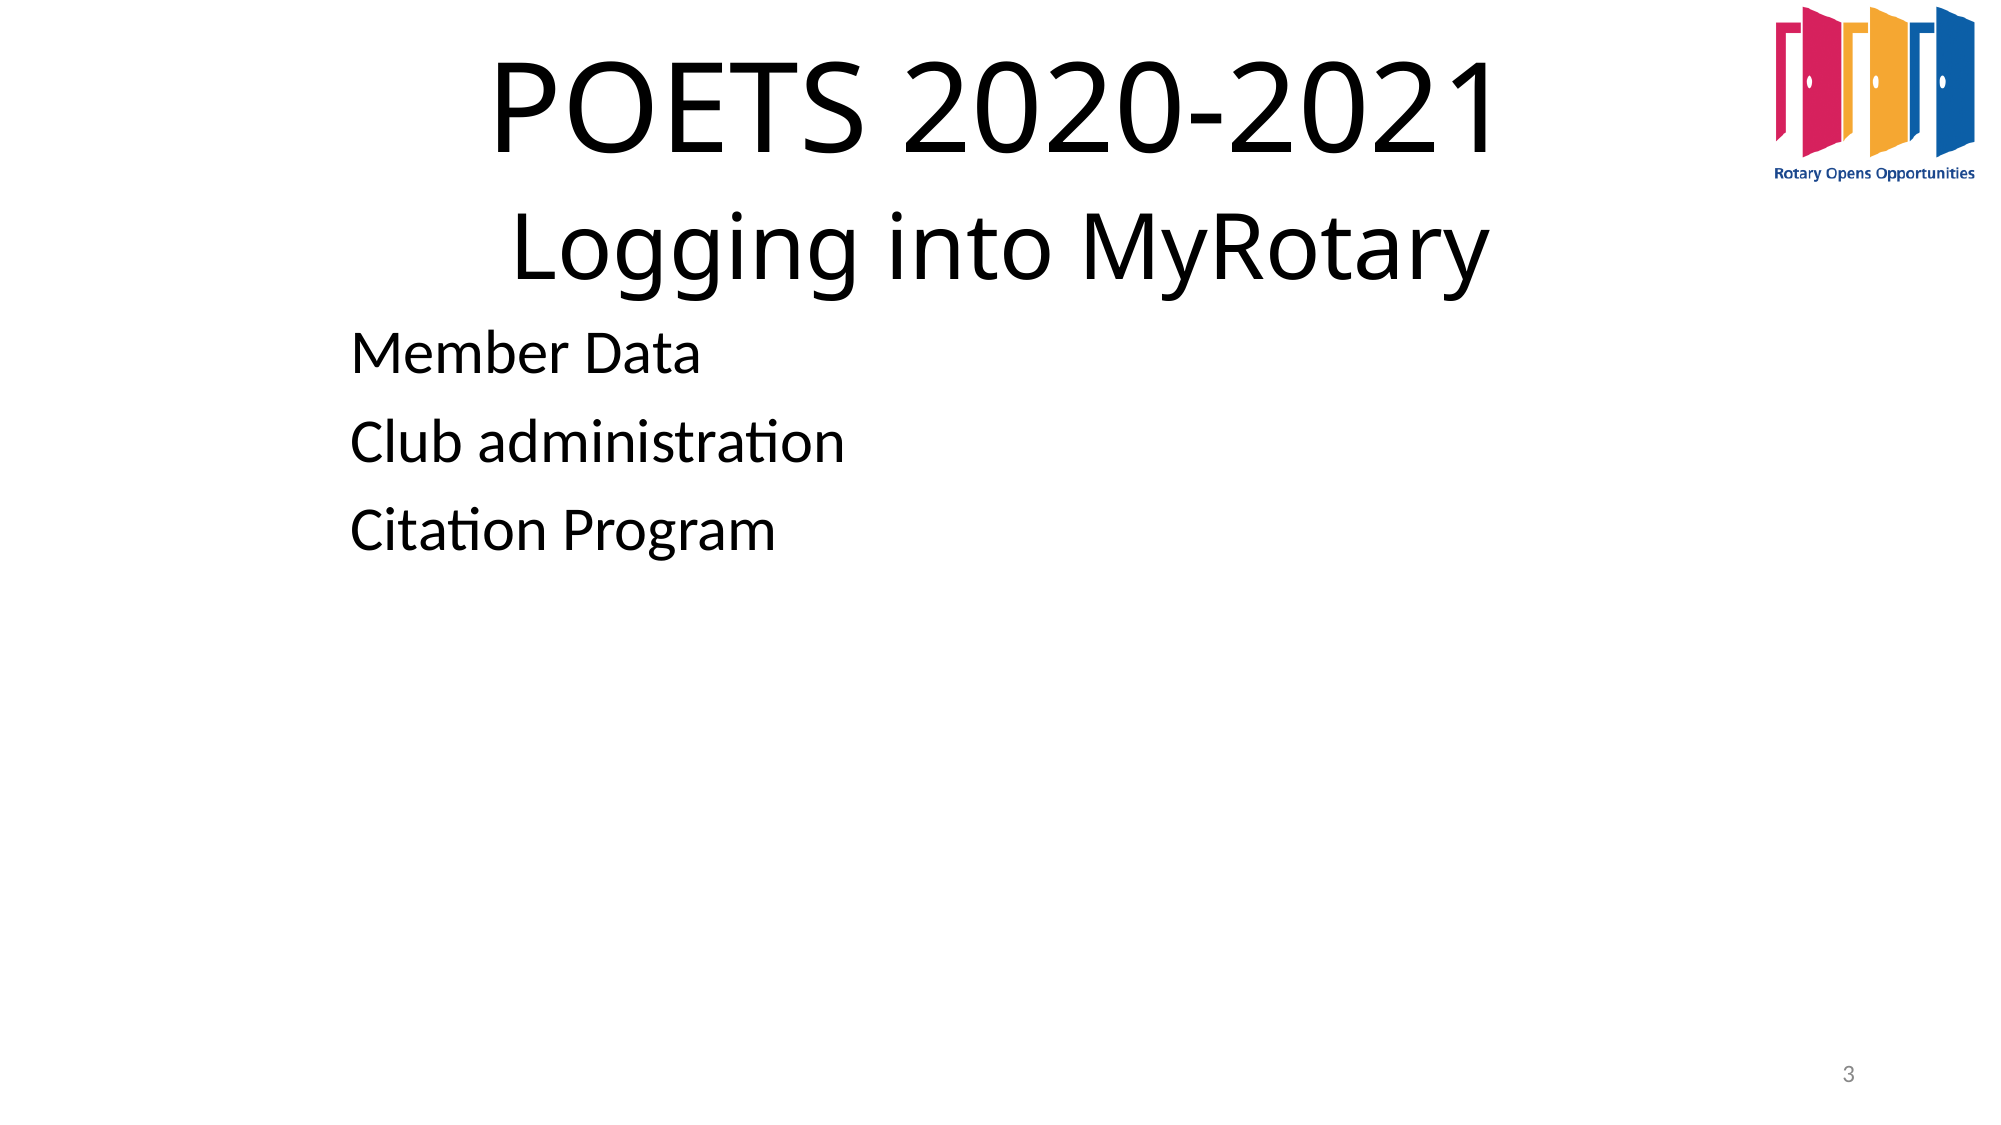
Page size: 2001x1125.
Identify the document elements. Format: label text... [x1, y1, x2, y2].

picture [1749, 0, 2000, 188]
slide_number 3 [1831, 1050, 1863, 1096]
title POETS 2020-2021 [249, 4, 1749, 188]
subtitle Logging into MyRotary Member Data Club administration Citation Program [42, 192, 1958, 1062]
